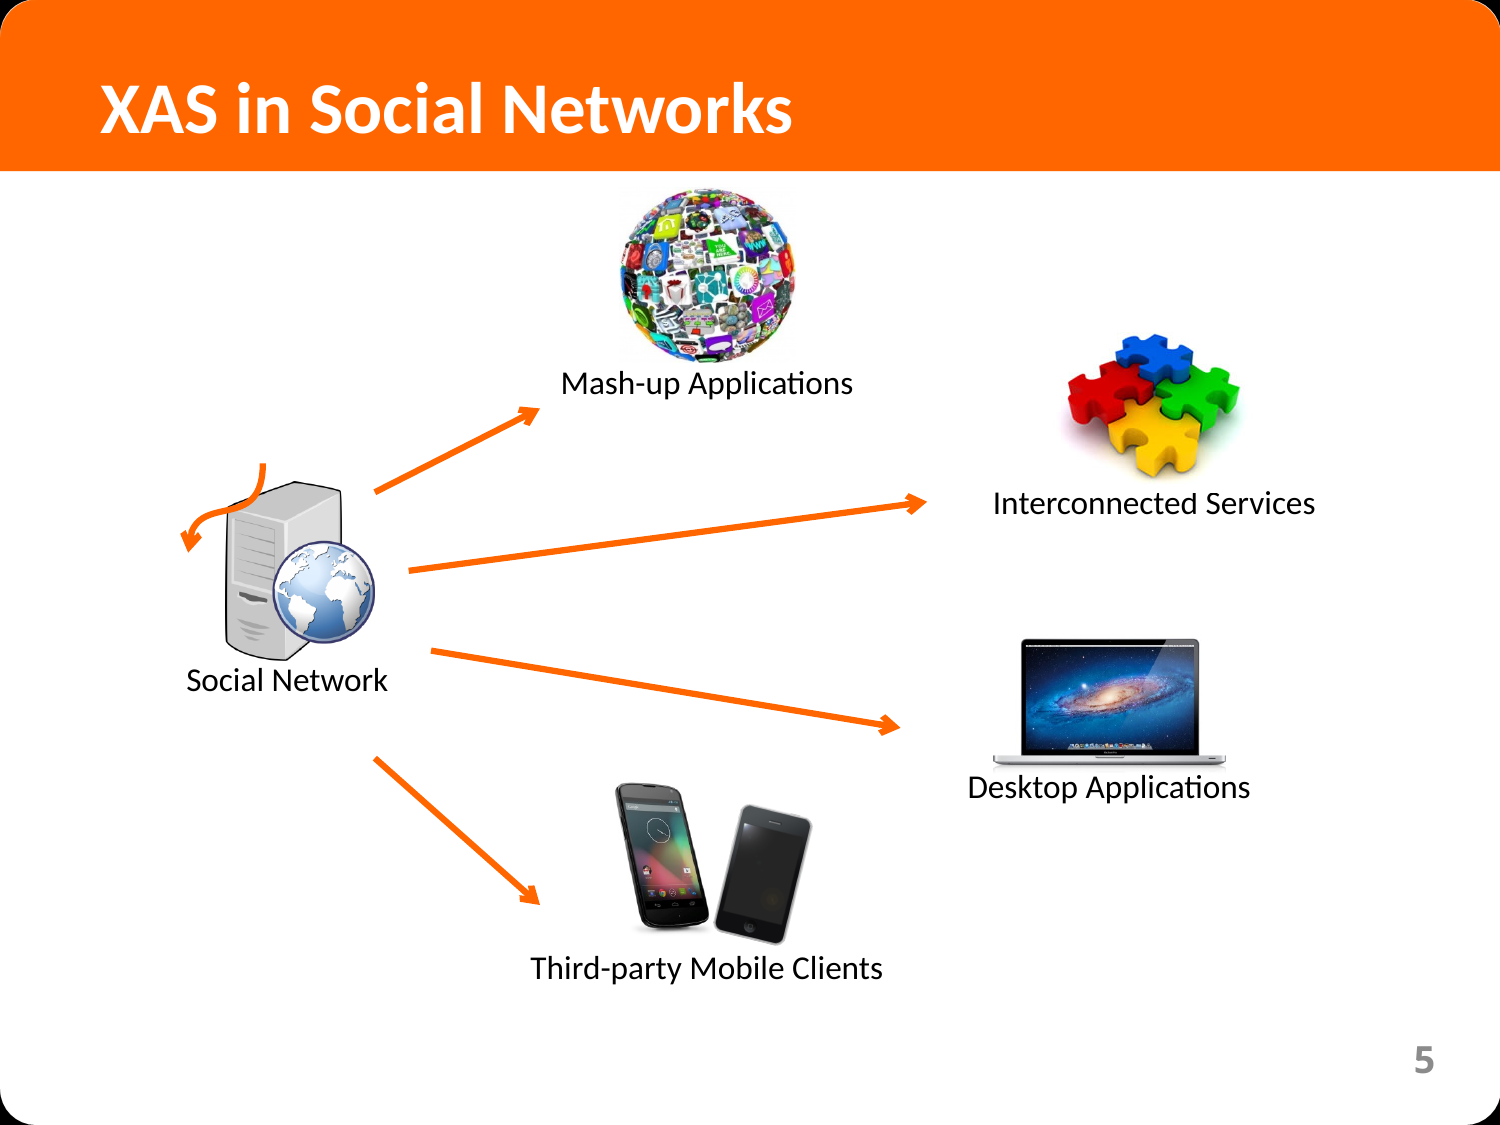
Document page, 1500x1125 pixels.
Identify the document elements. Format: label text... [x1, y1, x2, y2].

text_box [374, 757, 541, 906]
slide_number 5 [1100, 1031, 1451, 1092]
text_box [513, 779, 901, 995]
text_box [408, 501, 928, 572]
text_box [165, 481, 409, 707]
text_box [975, 324, 1334, 530]
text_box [374, 408, 541, 493]
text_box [950, 589, 1269, 823]
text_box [539, 187, 876, 410]
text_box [430, 650, 901, 729]
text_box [180, 470, 271, 546]
picture [0, 0, 1500, 1125]
text_box XAS in Social Networks [85, 53, 1412, 156]
